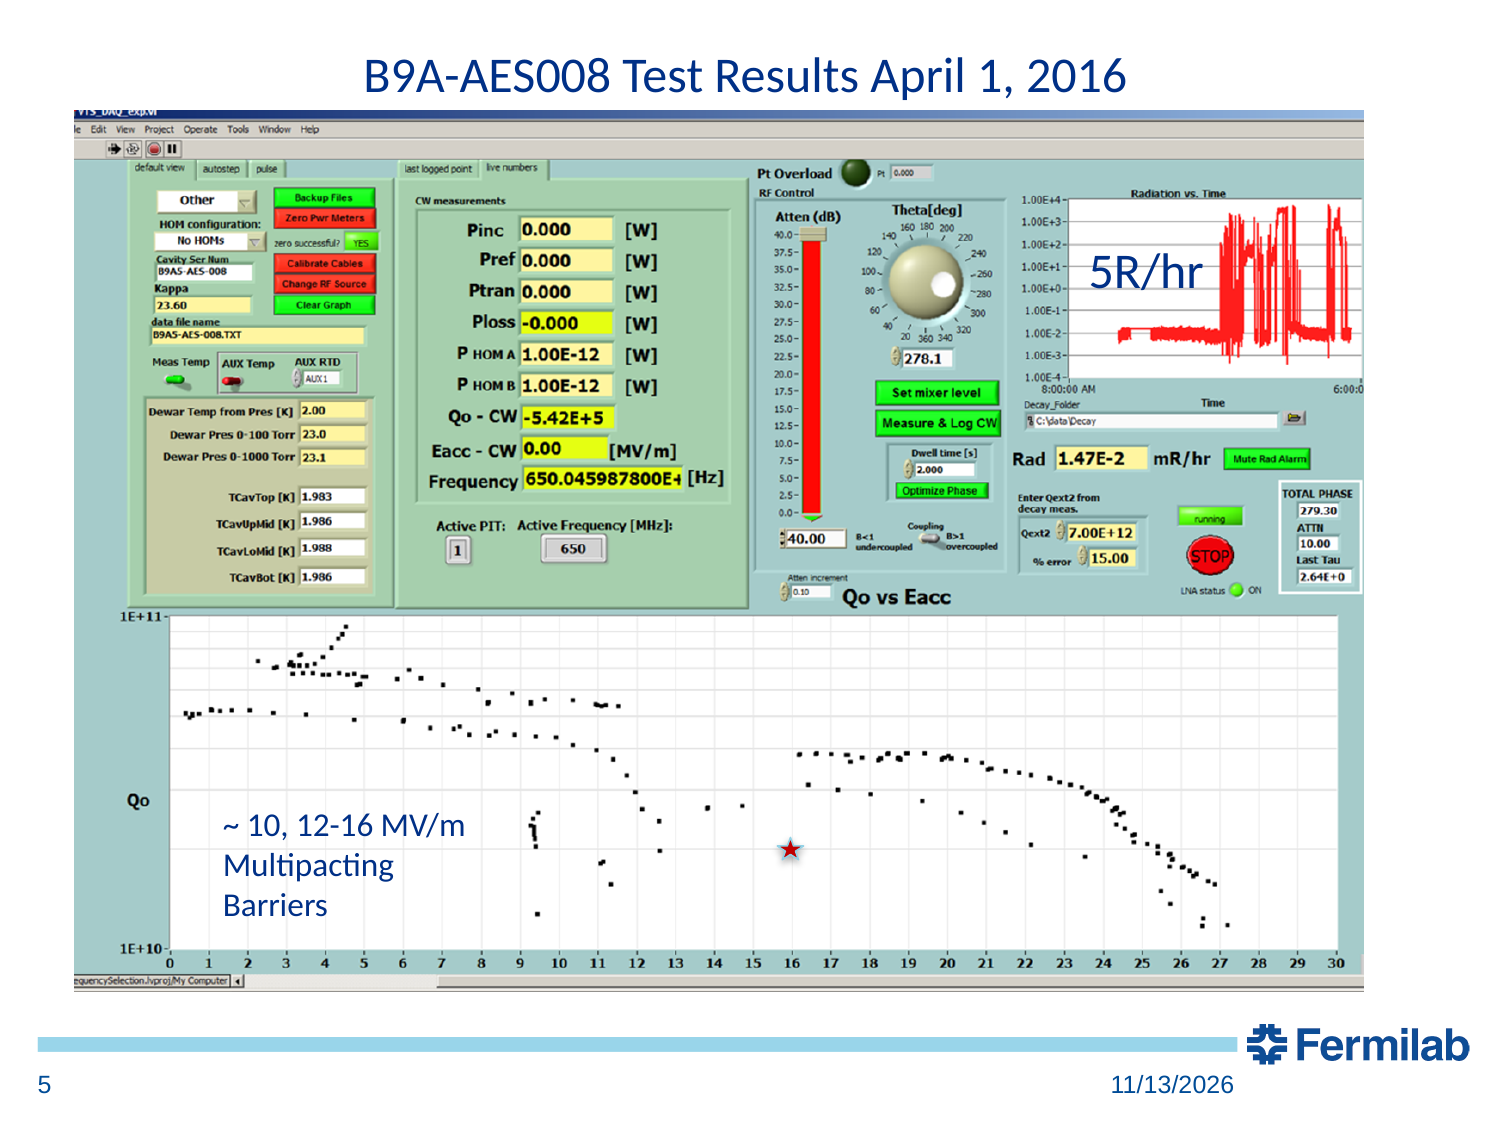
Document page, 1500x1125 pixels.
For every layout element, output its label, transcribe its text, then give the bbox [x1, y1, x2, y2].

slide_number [1058, 1068, 1235, 1109]
picture [0, 0, 1500, 1125]
text_box B9A-AES008 Test Results April 1, 2016 [348, 35, 1143, 109]
slide_number 5 [37, 1068, 111, 1109]
